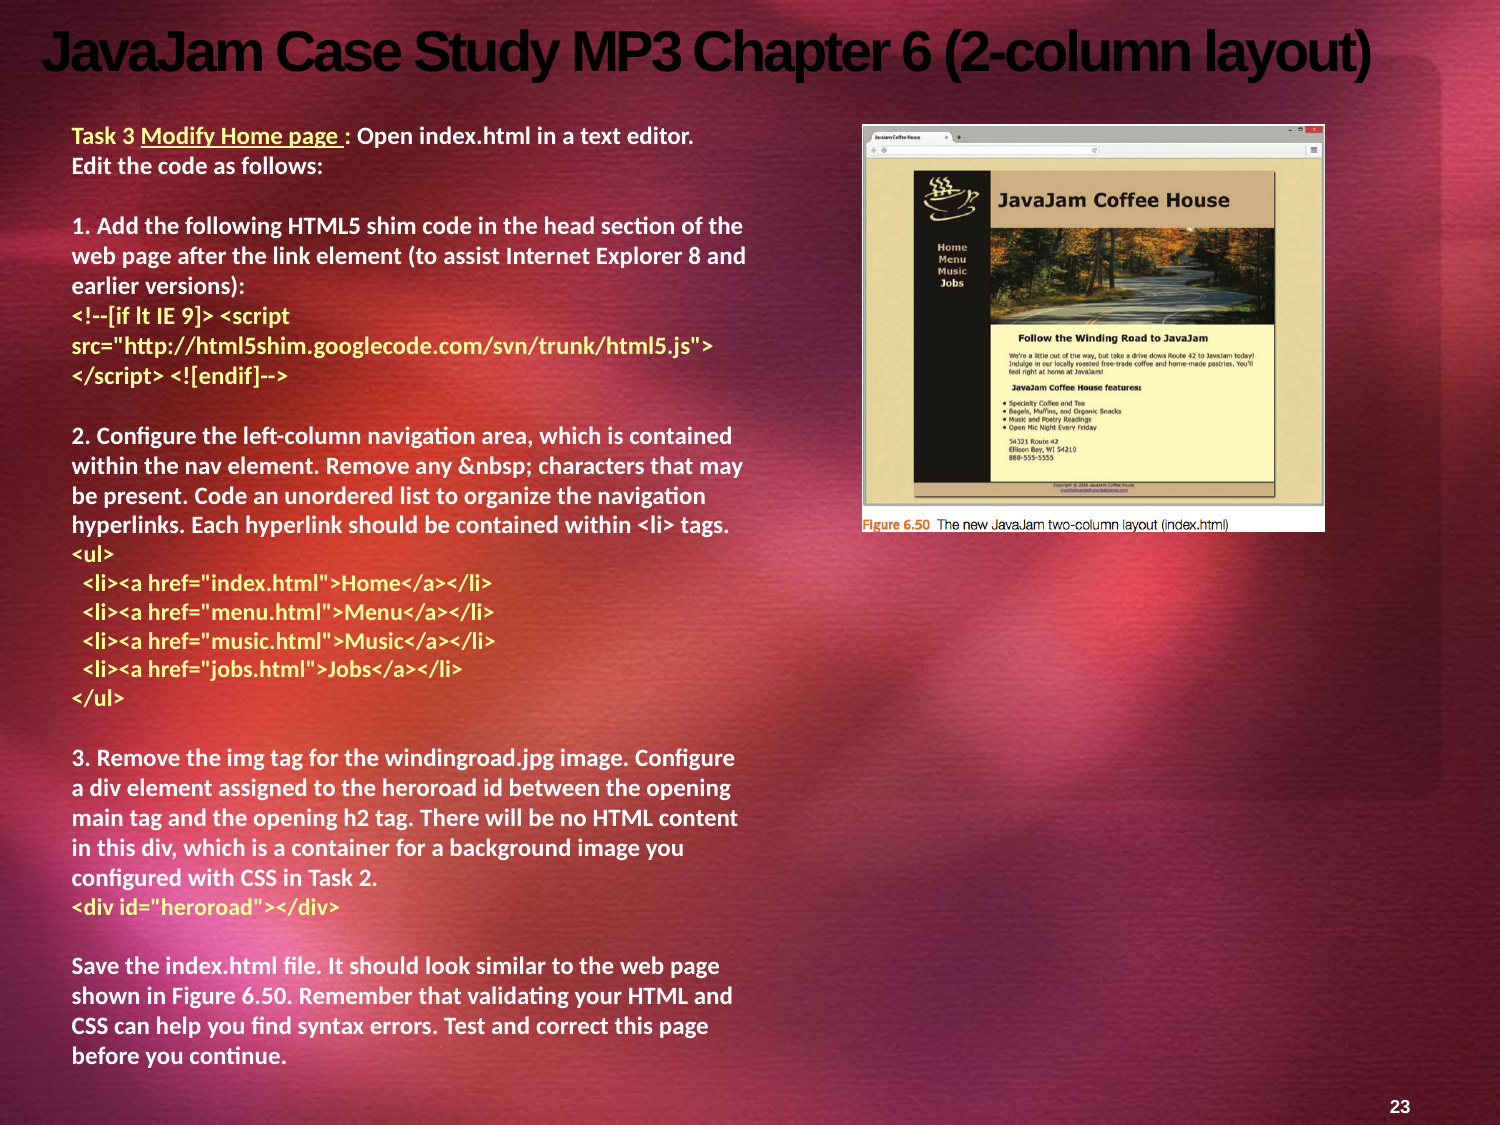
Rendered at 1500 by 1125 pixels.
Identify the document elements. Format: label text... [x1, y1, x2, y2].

text_box Task 3 Modify Home page : Open index.html in a text editor. Edit the code as follows: 1. Add the following HTML5 shim code in the head section of the web page after the link element (to assist Internet Explorer 8 and earlier versions): <!--[if lt IE 9]> <script src="http://html5shim.googlecode.com/svn/trunk/html5.js"> </script> <![endif]--> 2. Configure the left-column navigation area, which is contained within the nav element. Remove any &nbsp; characters that may be present. Code an unordered list to organize the navigation hyperlinks. Each hyperlink should be contained within <li> tags. <ul> <li><a href="index.html">Home</a></li> <li><a href="menu.html">Menu</a></li> <li><a href="music.html">Music</a></li> <li><a href="jobs.html">Jobs</a></li> </ul> 3. Remove the img tag for the windingroad.jpg image. Configure a div element assigned to the heroroad id between the opening main tag and the opening h2 tag. There will be no HTML content in this div, which is a container for a background image you configured with CSS in Task 2. <div id="heroroad"></div> Save the index.html file. It should look similar to the web page shown in Figure 6.50. Remember that validating your HTML and CSS can help you find syntax errors. Test and correct this page before you continue. [56, 112, 768, 1077]
picture [0, 0, 1500, 1125]
title JavaJam Case Study MP3 Chapter 6 (2-column layout) [41, 21, 1375, 86]
